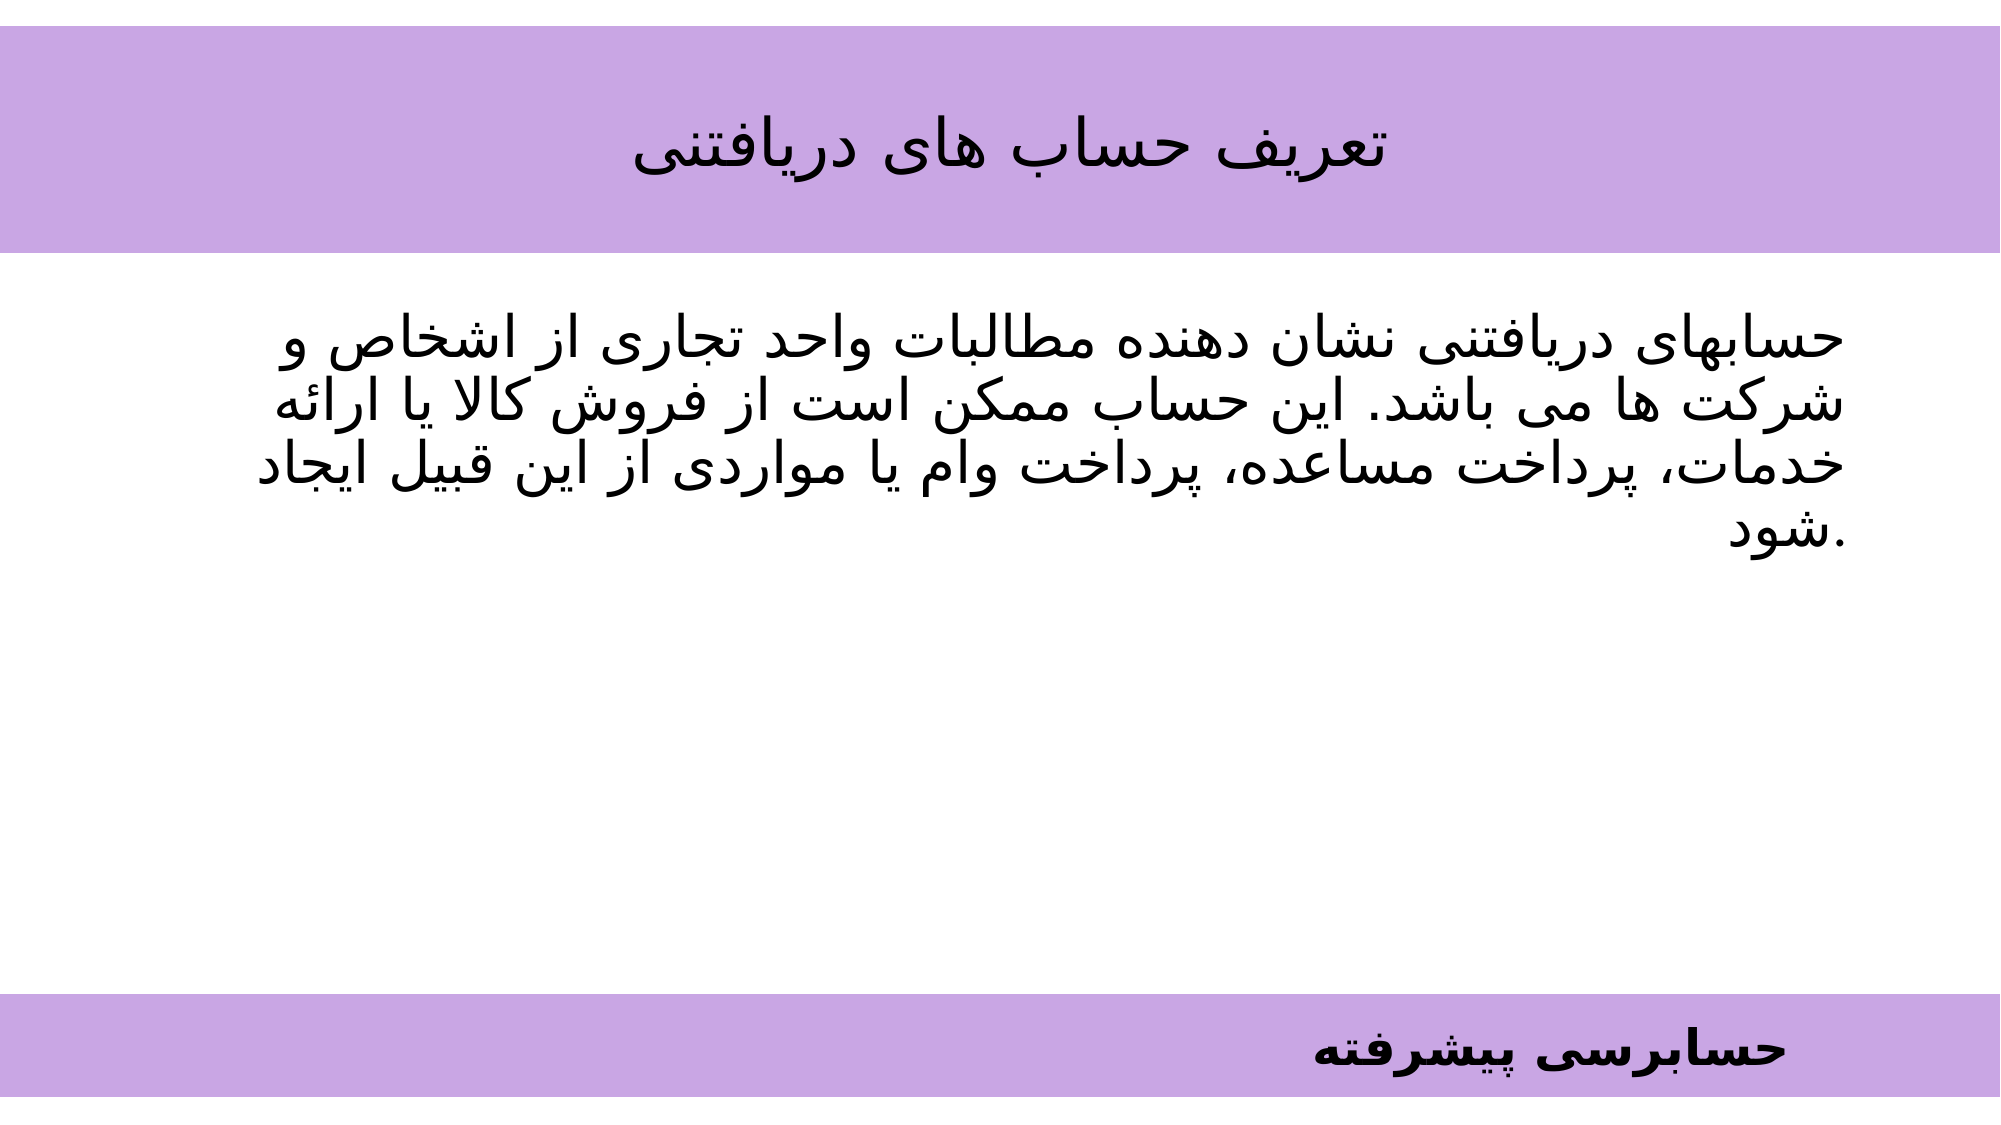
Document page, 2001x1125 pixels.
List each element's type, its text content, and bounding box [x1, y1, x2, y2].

text_box تعریف حساب های دریافتنی [0, 26, 2000, 253]
text_box حسابرسی پیشرفته [0, 994, 2000, 1097]
list حسابهای دریافتنی نشان دهنده مطالبات واحد تجاری از اشخاص و شرکت ها می باشد. این حساب ممکن است از فروش کالا یا ارائه خدمات، پرداخت مساعده، پرداخت وام یا مواردی از این قبیل ایجاد شود. [137, 299, 1863, 994]
